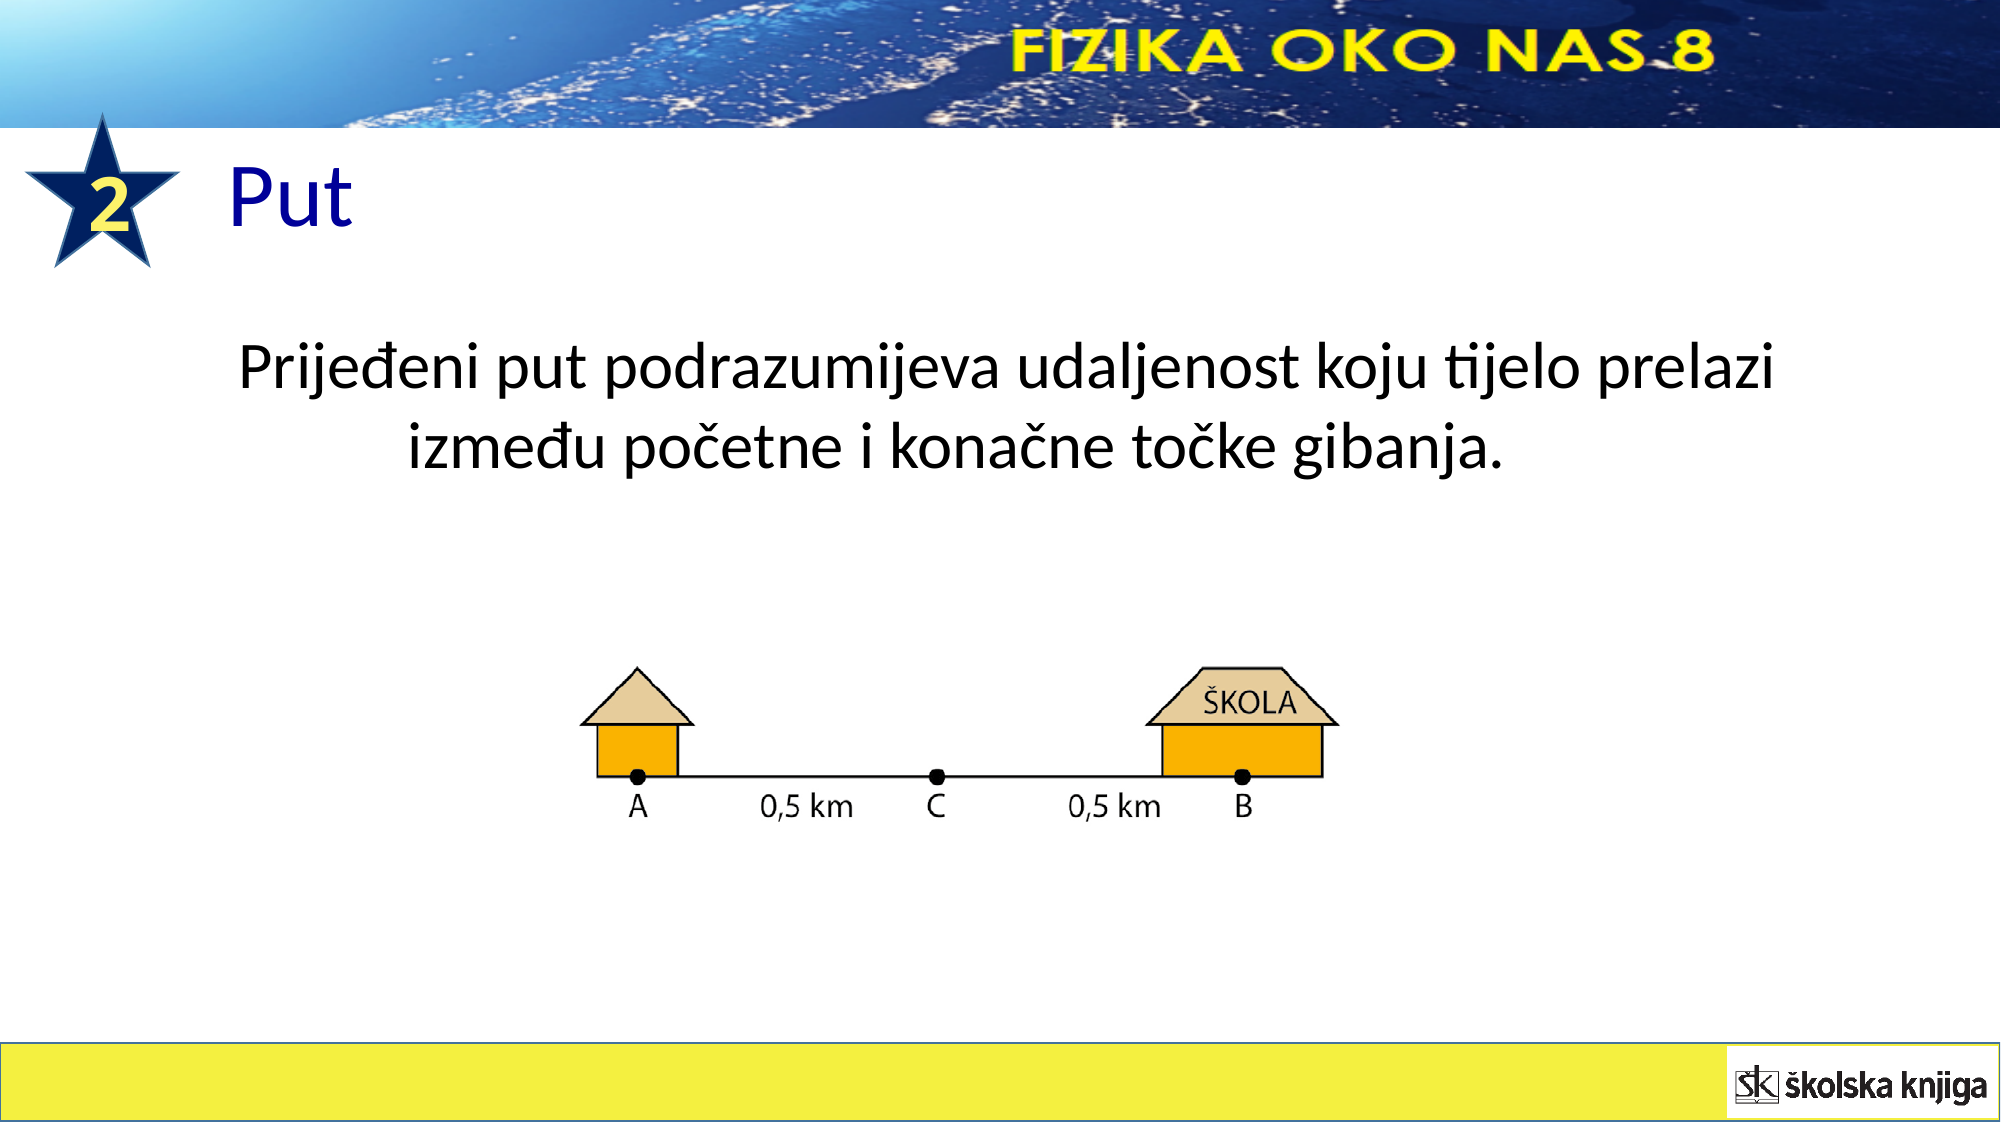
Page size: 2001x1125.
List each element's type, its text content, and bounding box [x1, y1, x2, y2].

text_box Prijeđeni put podrazumijeva udaljenost koju tijelo prelazi između početne i konačne točke gibanja. [177, 314, 1838, 490]
picture [0, 0, 2000, 128]
text_box 2 [24, 111, 181, 269]
picture [1727, 1046, 1998, 1118]
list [578, 666, 1344, 872]
title Put [212, 115, 1863, 278]
